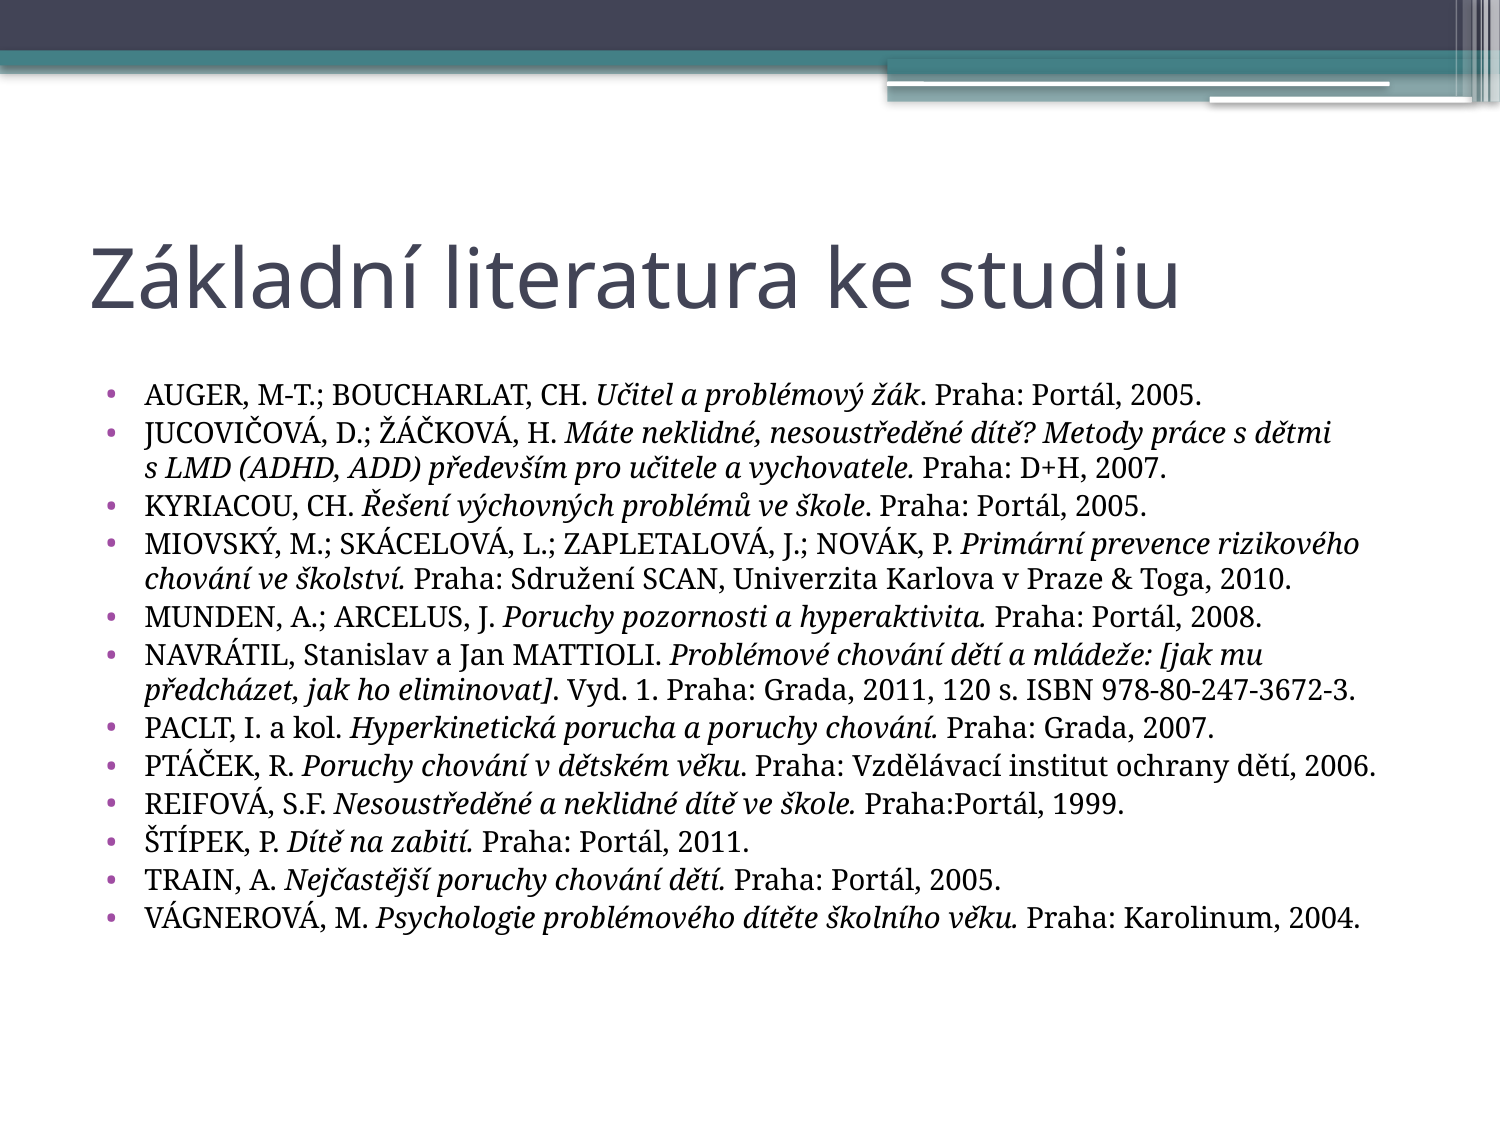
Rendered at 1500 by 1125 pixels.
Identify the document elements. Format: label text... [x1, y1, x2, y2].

title Základní literatura ke studiu [75, 187, 1425, 363]
list AUGER, M-T.; BOUCHARLAT, CH. Učitel a problémový žák. Praha: Portál, 2005. JUCOVIČOVÁ, D.; ŽÁČKOVÁ, H. Máte neklidné, nesoustředěné dítě? Metody práce s dětmi s LMD (ADHD, ADD) především pro učitele a vychovatele. Praha: D+H, 2007. KYRIACOU, CH. Řešení výchovných problémů ve škole. Praha: Portál, 2005. MIOVSKÝ, M.; SKÁCELOVÁ, L.; ZAPLETALOVÁ, J.; NOVÁK, P. Primární prevence rizikového chování ve školství. Praha: Sdružení SCAN, Univerzita Karlova v Praze & Toga, 2010. MUNDEN, A.; ARCELUS, J. Poruchy pozornosti a hyperaktivita. Praha: Portál, 2008. NAVRÁTIL, Stanislav a Jan MATTIOLI. Problémové chování dětí a mládeže: [jak mu předcházet, jak ho eliminovat]. Vyd. 1. Praha: Grada, 2011, 120 s. ISBN 978-80-247-3672-3. PACLT, I. a kol. Hyperkinetická porucha a poruchy chování. Praha: Grada, 2007. PTÁČEK, R. Poruchy chování v dětském věku. Praha: Vzdělávací institut ochrany dětí, 2006. REIFOVÁ, S.F. Nesoustředěné a neklidné dítě ve škole. Praha:Portál, 1999. ŠTÍPEK, P. Dítě na zabití. Praha: Portál, 2011. TRAIN, A. Nejčastější poruchy chování dětí. Praha: Portál, 2005. VÁGNEROVÁ, M. Psychologie problémového dítěte školního věku. Praha: Karolinum, 2004. [75, 368, 1425, 1079]
